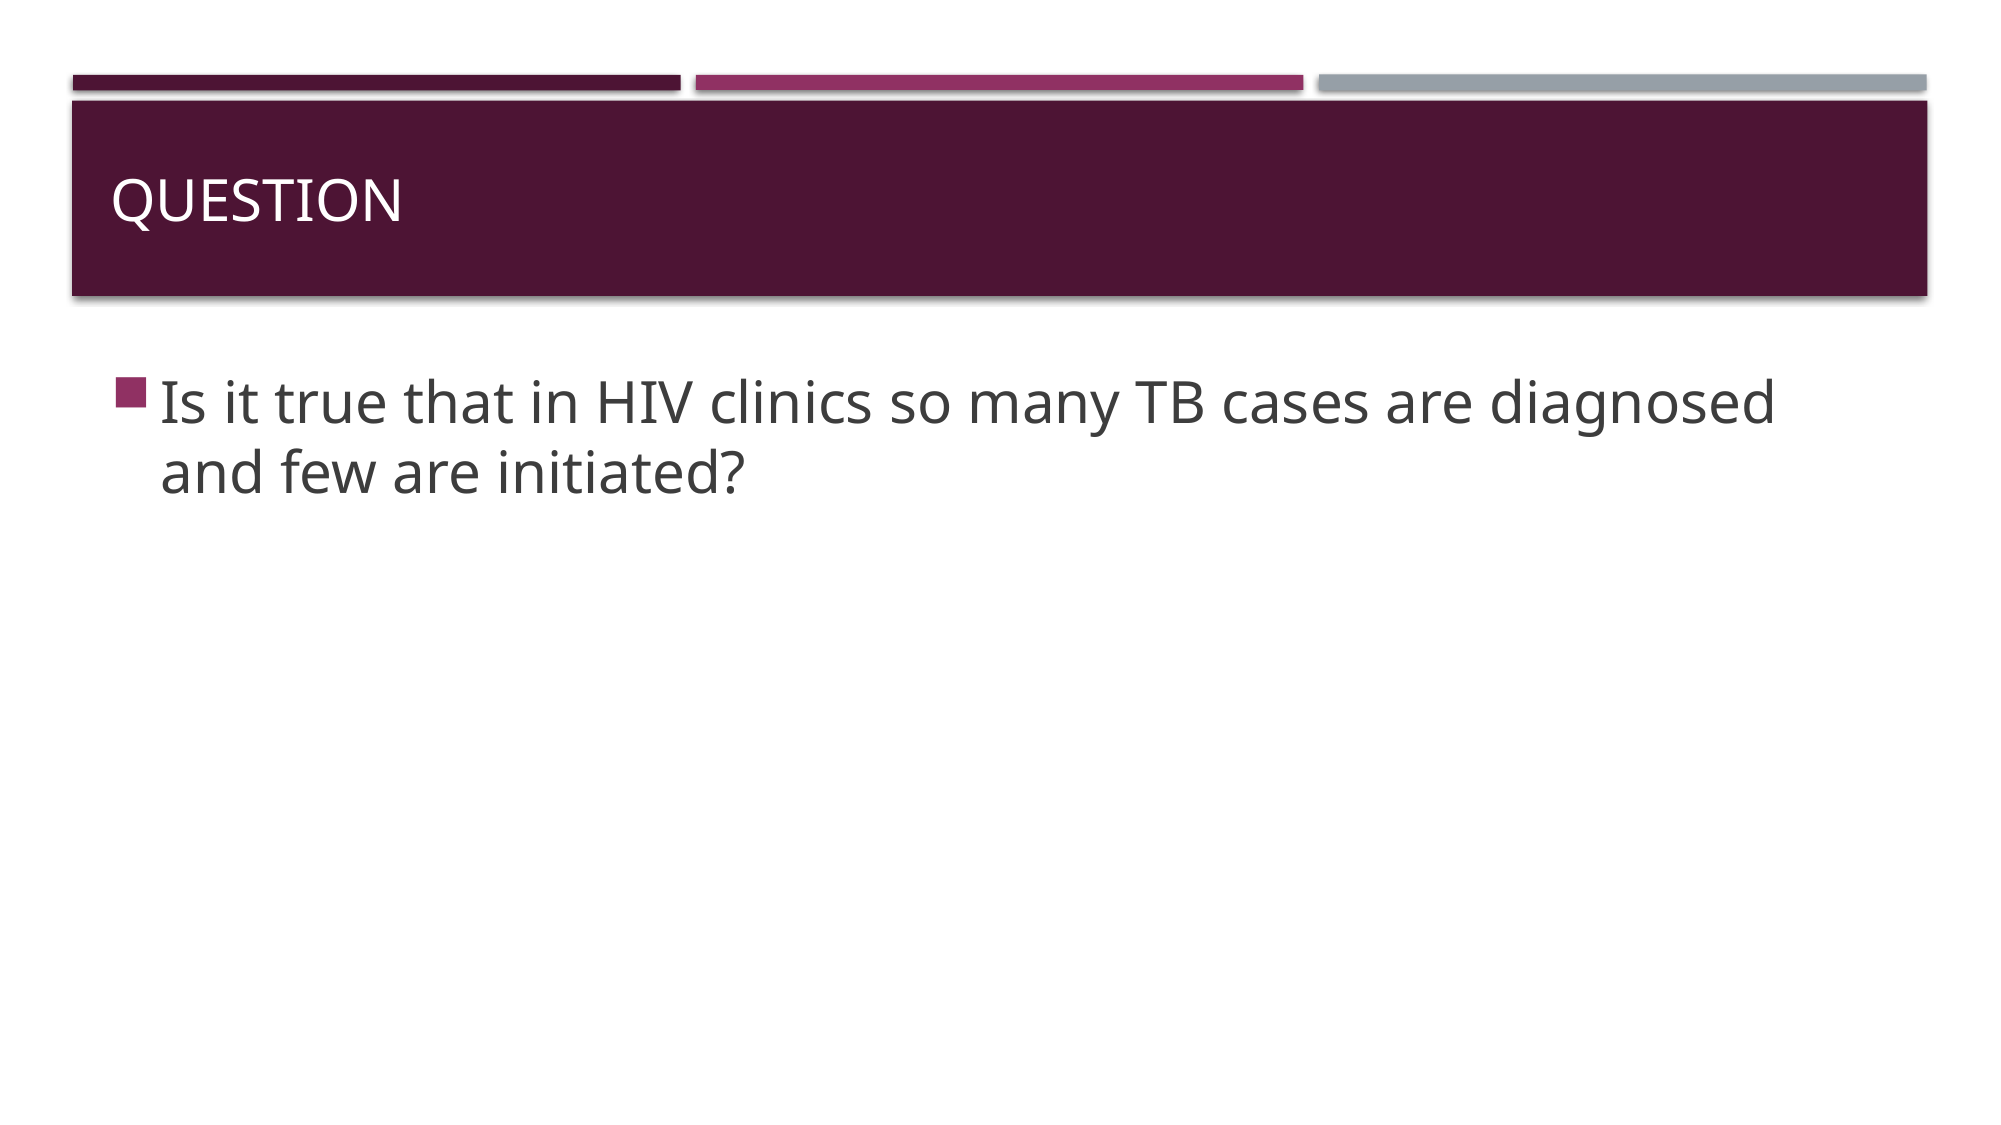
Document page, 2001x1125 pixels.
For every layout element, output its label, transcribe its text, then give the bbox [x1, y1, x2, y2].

list Is it true that in HIV clinics so many TB cases are diagnosed and few are initiated? [95, 357, 1905, 962]
title Question [95, 115, 1905, 282]
